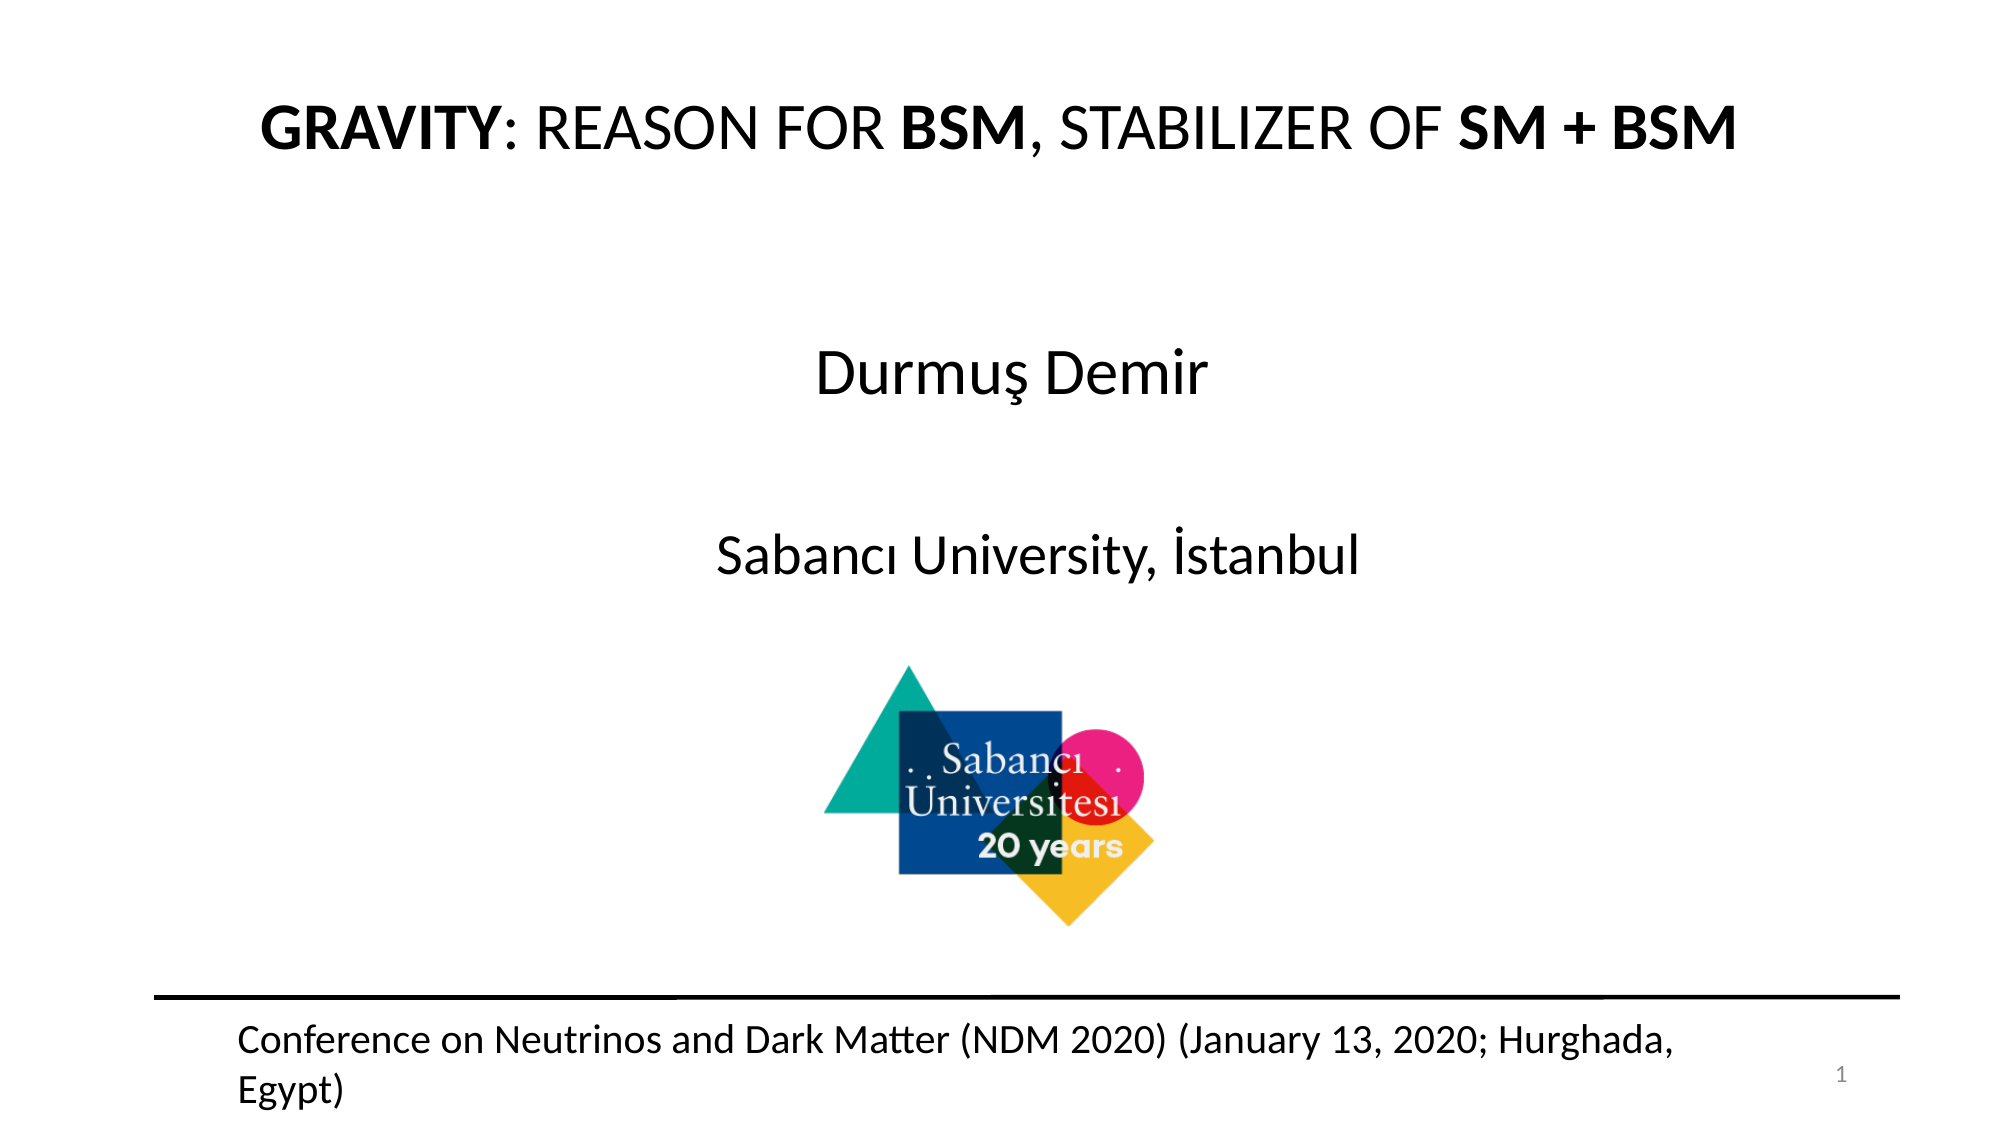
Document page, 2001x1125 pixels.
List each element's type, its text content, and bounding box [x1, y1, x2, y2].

slide_number 1 [1805, 1042, 1863, 1103]
text_box Durmuş Demir [801, 320, 1226, 415]
text_box Conference on Neutrinos and Dark Matter (NDM 2020) (January 13, 2020; Hurghada, Egypt) [222, 1004, 1805, 1120]
text_box Sabancı University, İstanbul [702, 508, 1376, 594]
text_box GRAVITY: REASON FOR BSM, STABILIZER OF SM + BSM [246, 75, 1754, 170]
picture [808, 657, 1219, 935]
